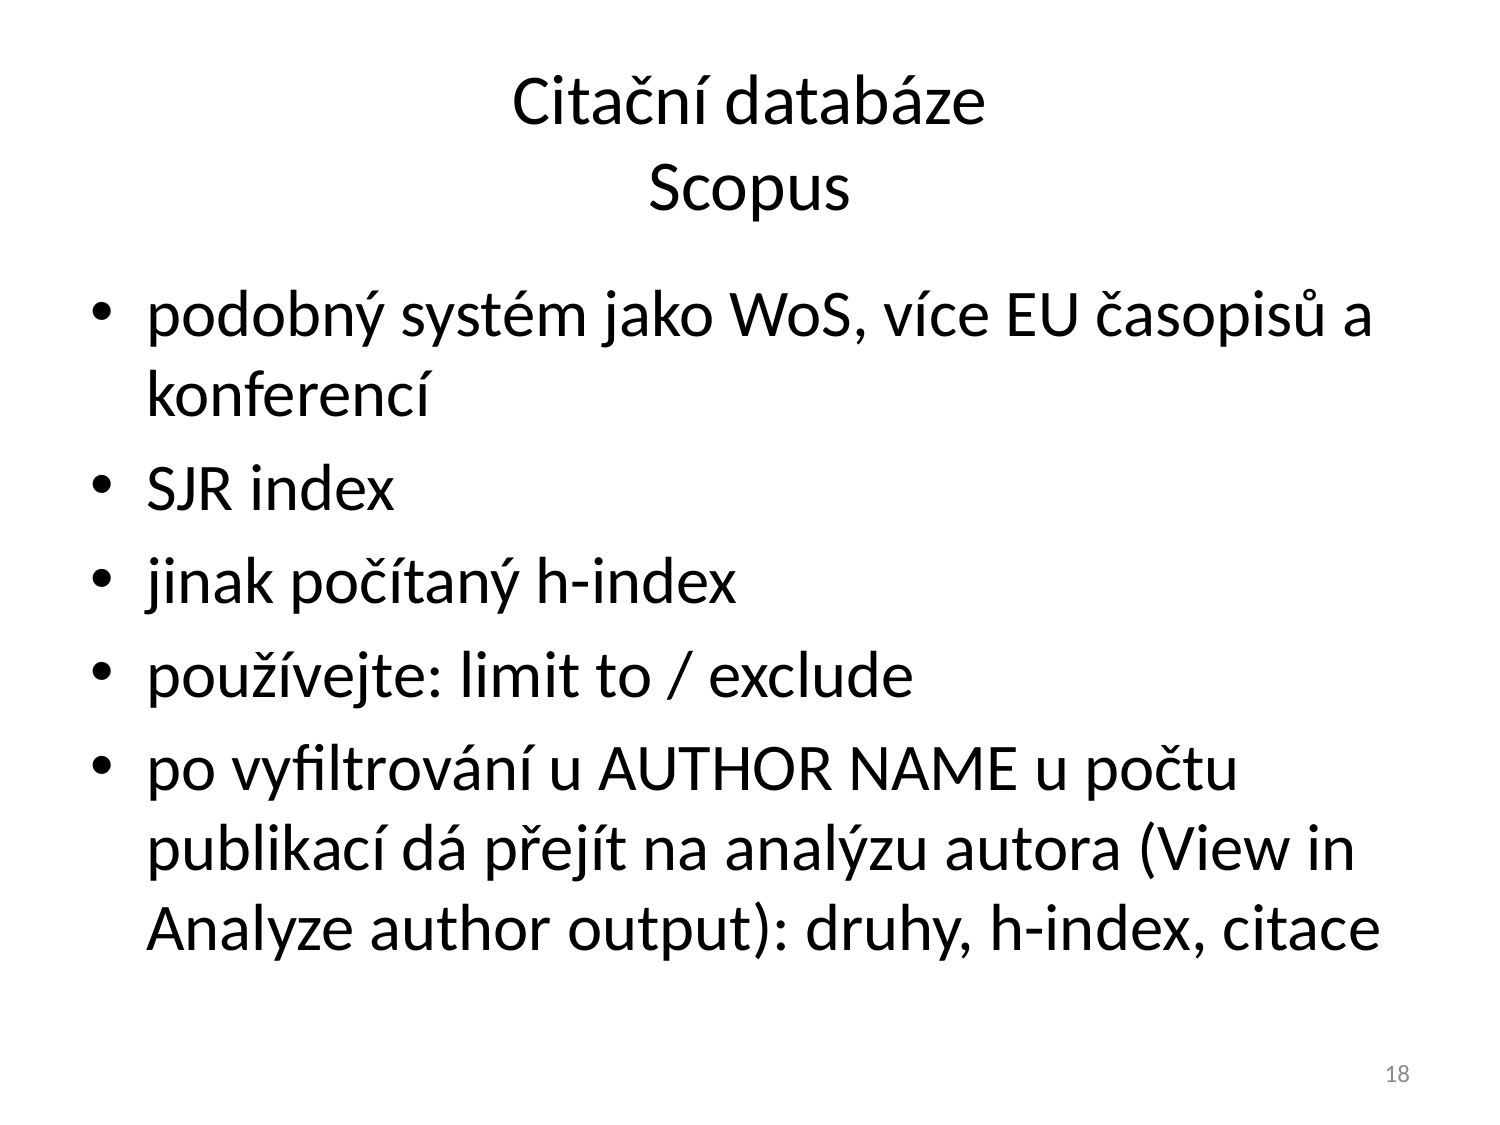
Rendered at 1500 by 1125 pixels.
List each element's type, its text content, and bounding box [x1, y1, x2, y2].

list podobný systém jako WoS, více EU časopisů a konferencí SJR index jinak počítaný h-index používejte: limit to / exclude po vyfiltrování u AUTHOR NAME u počtu publikací dá přejít na analýzu autora (View in Analyze author output): druhy, h-index, citace [75, 262, 1425, 1005]
slide_number 18 [1074, 1042, 1425, 1103]
title Citační databáze Scopus [75, 45, 1425, 233]
